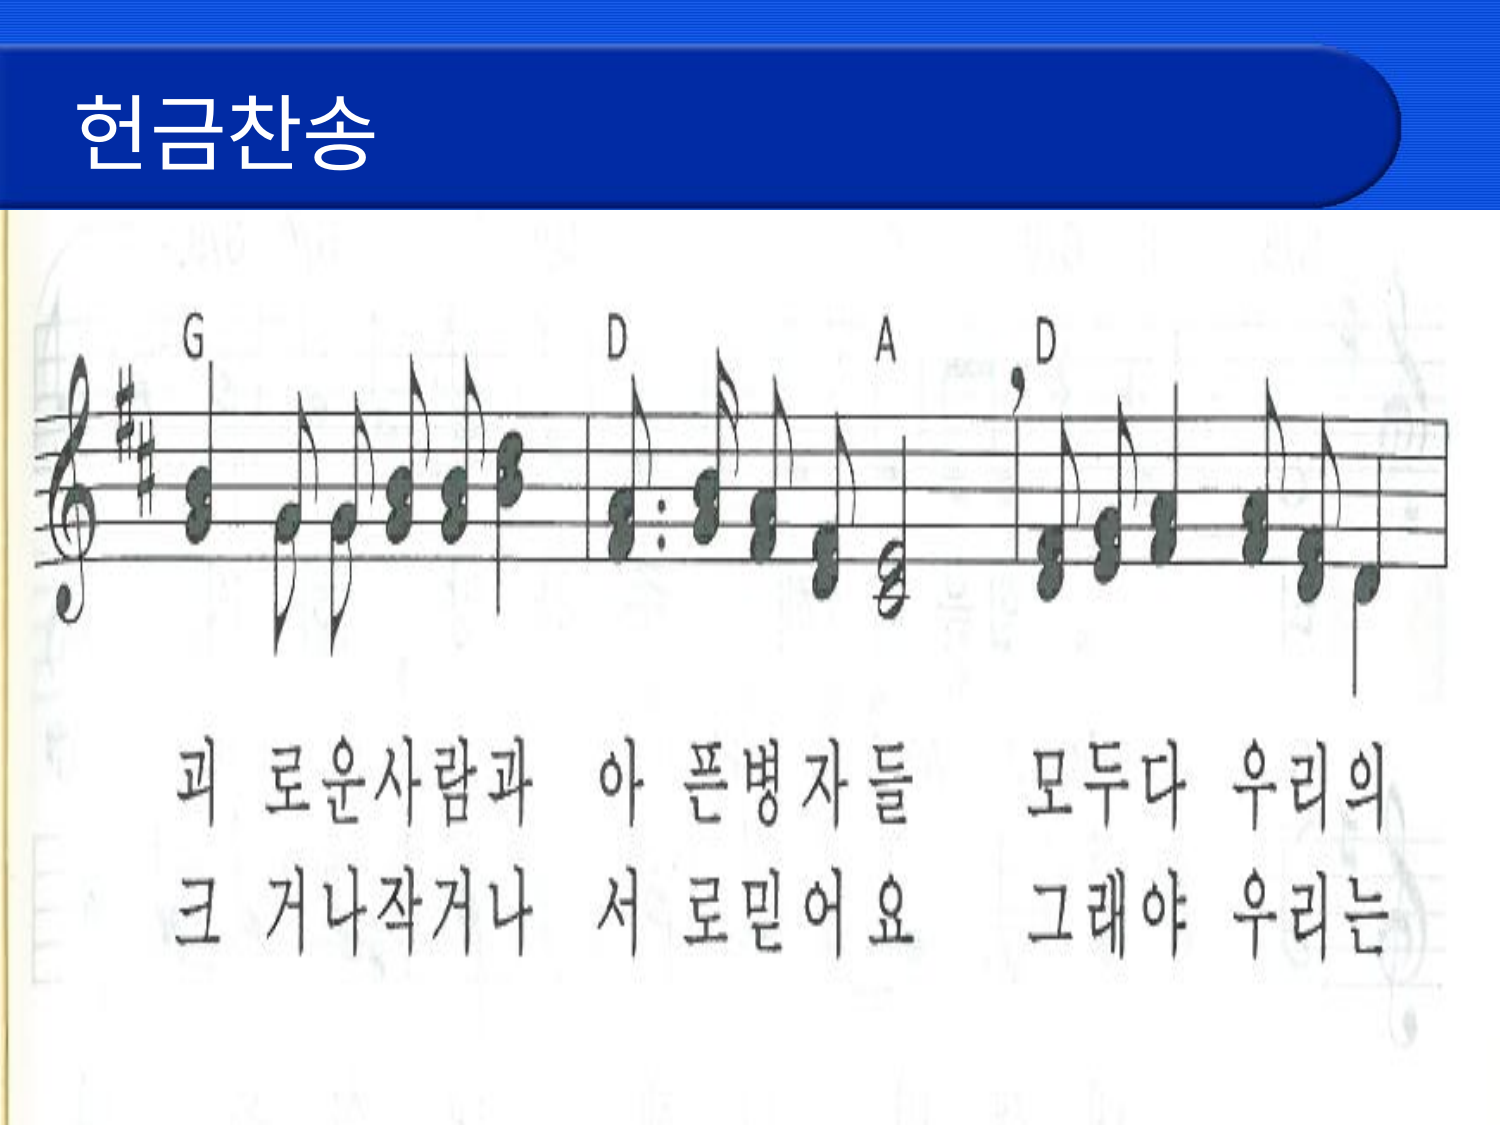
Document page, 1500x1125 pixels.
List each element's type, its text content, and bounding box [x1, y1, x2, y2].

picture [0, 210, 1500, 1125]
picture [0, 0, 1500, 208]
title 헌금찬송 [0, 49, 1451, 208]
